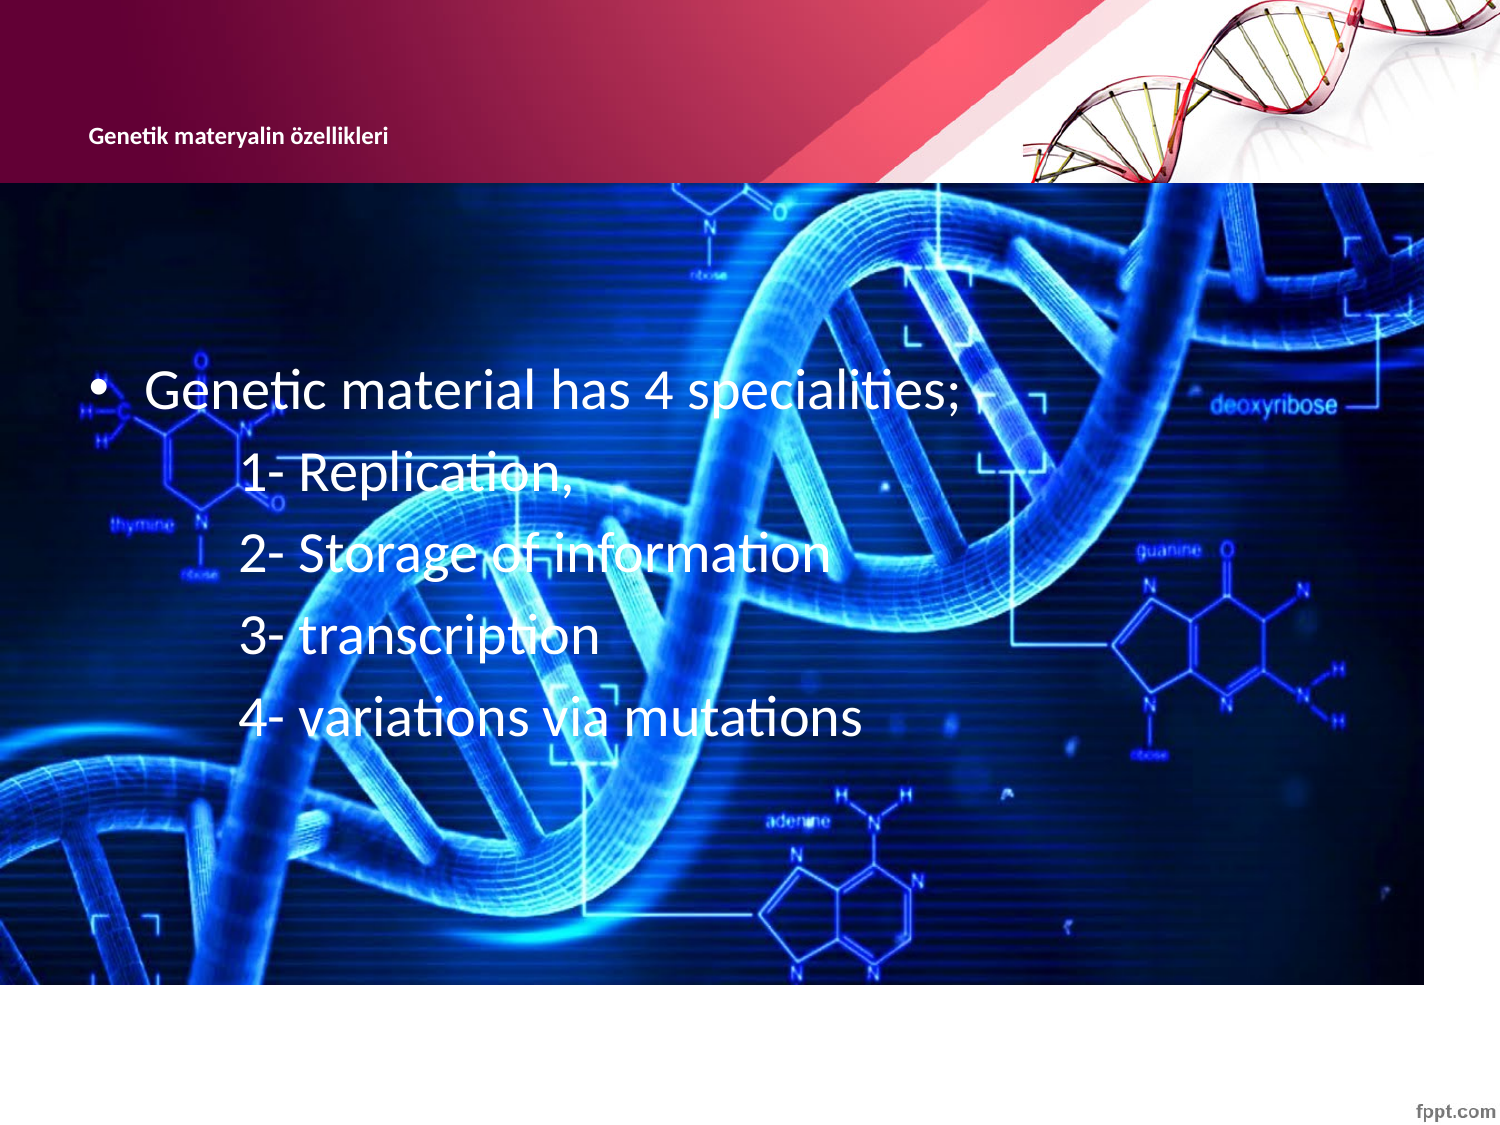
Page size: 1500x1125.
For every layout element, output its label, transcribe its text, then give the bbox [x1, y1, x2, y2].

title Genetik materyalin özellikleri [73, 111, 1424, 183]
picture [0, 0, 1500, 1125]
